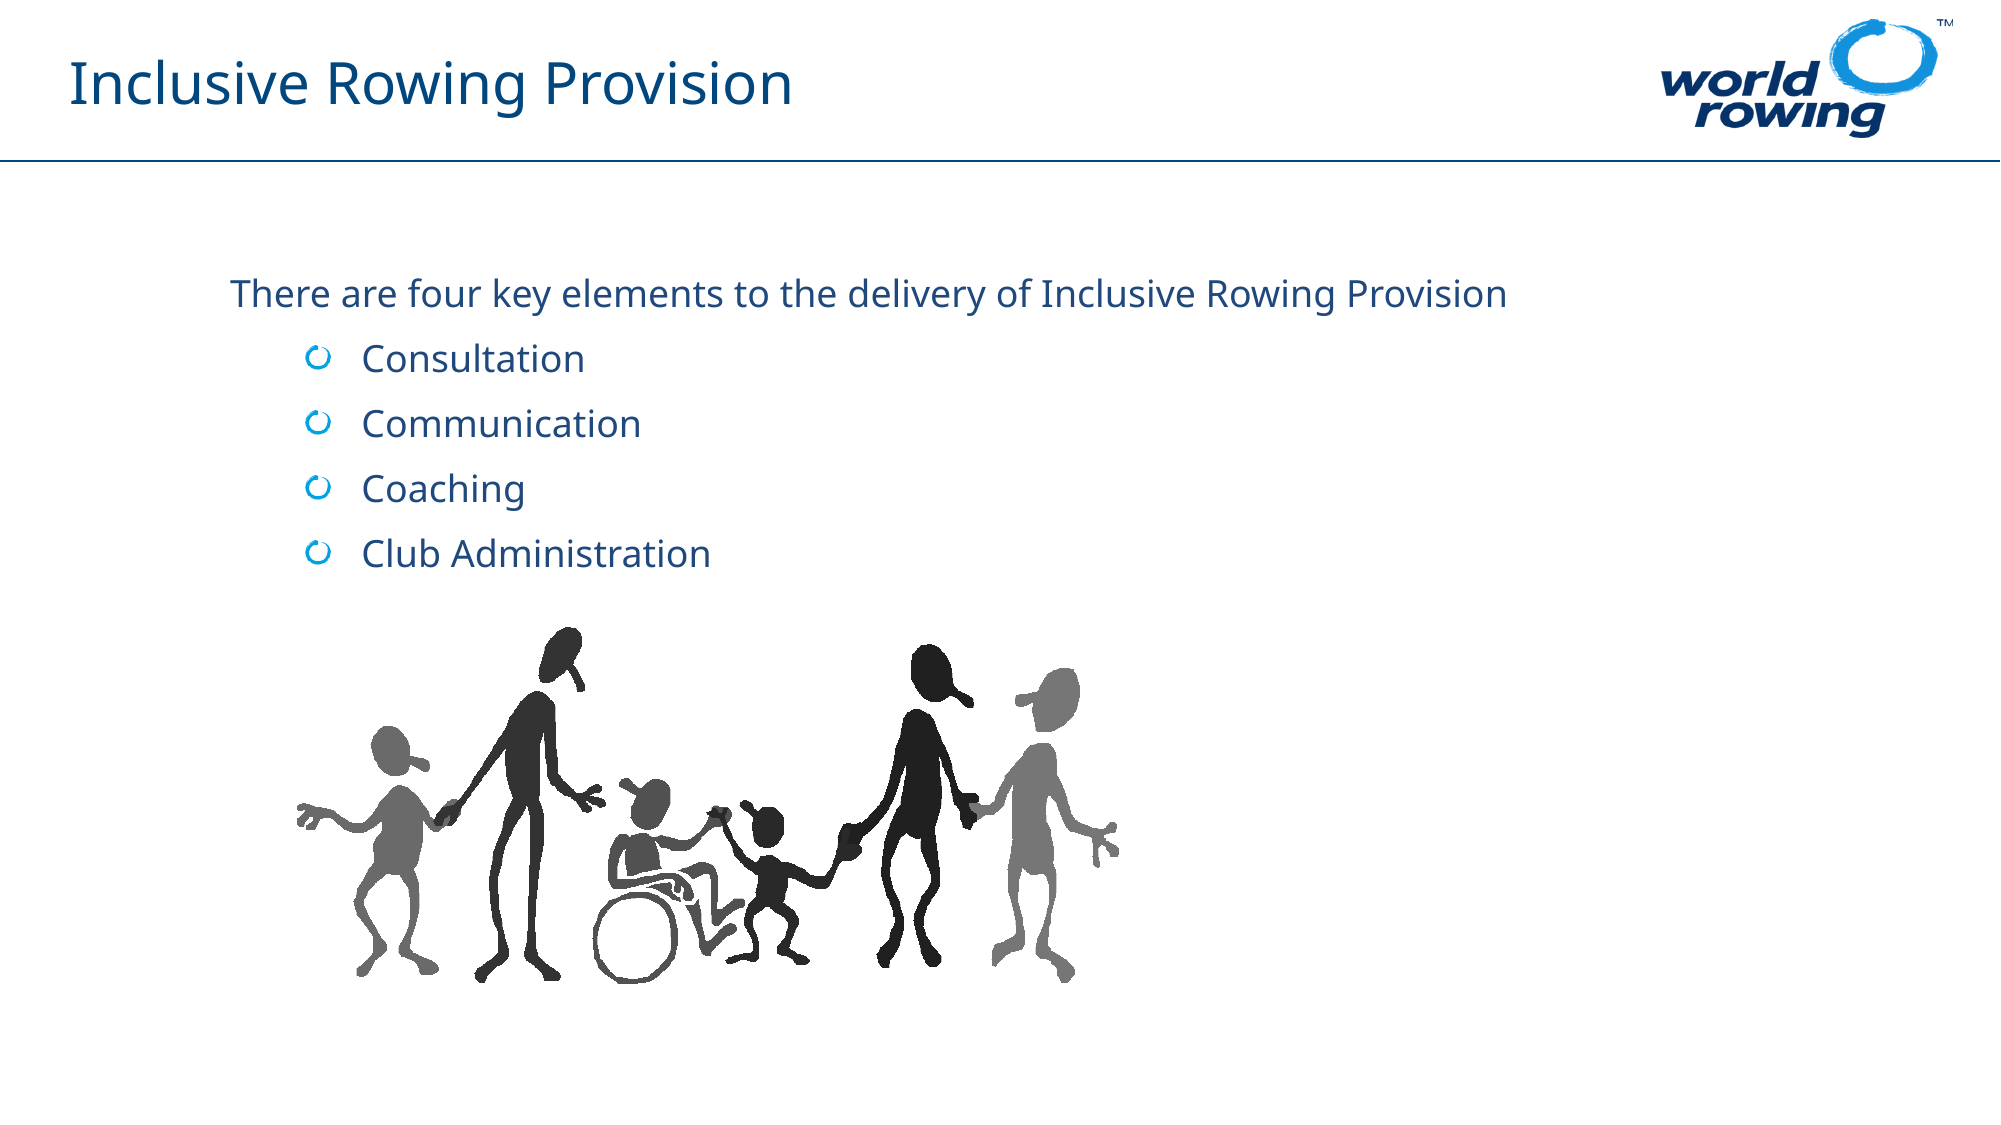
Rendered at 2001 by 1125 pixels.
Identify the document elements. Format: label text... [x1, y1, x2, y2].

picture [305, 427, 313, 435]
picture [310, 410, 329, 430]
picture [305, 557, 313, 565]
picture [1661, 19, 1953, 138]
picture [293, 591, 1130, 1022]
picture [305, 475, 313, 484]
picture [305, 410, 313, 419]
picture [305, 362, 313, 370]
picture [310, 475, 329, 495]
title Inclusive Rowing Provision [55, 0, 1636, 163]
picture [310, 540, 329, 560]
picture [305, 345, 313, 354]
picture [305, 540, 313, 549]
picture [305, 492, 313, 500]
picture [310, 345, 329, 365]
text_box There are four key elements to the delivery of Inclusive Rowing Provision Consultation Communication Coaching Club Administration [140, 262, 1539, 583]
